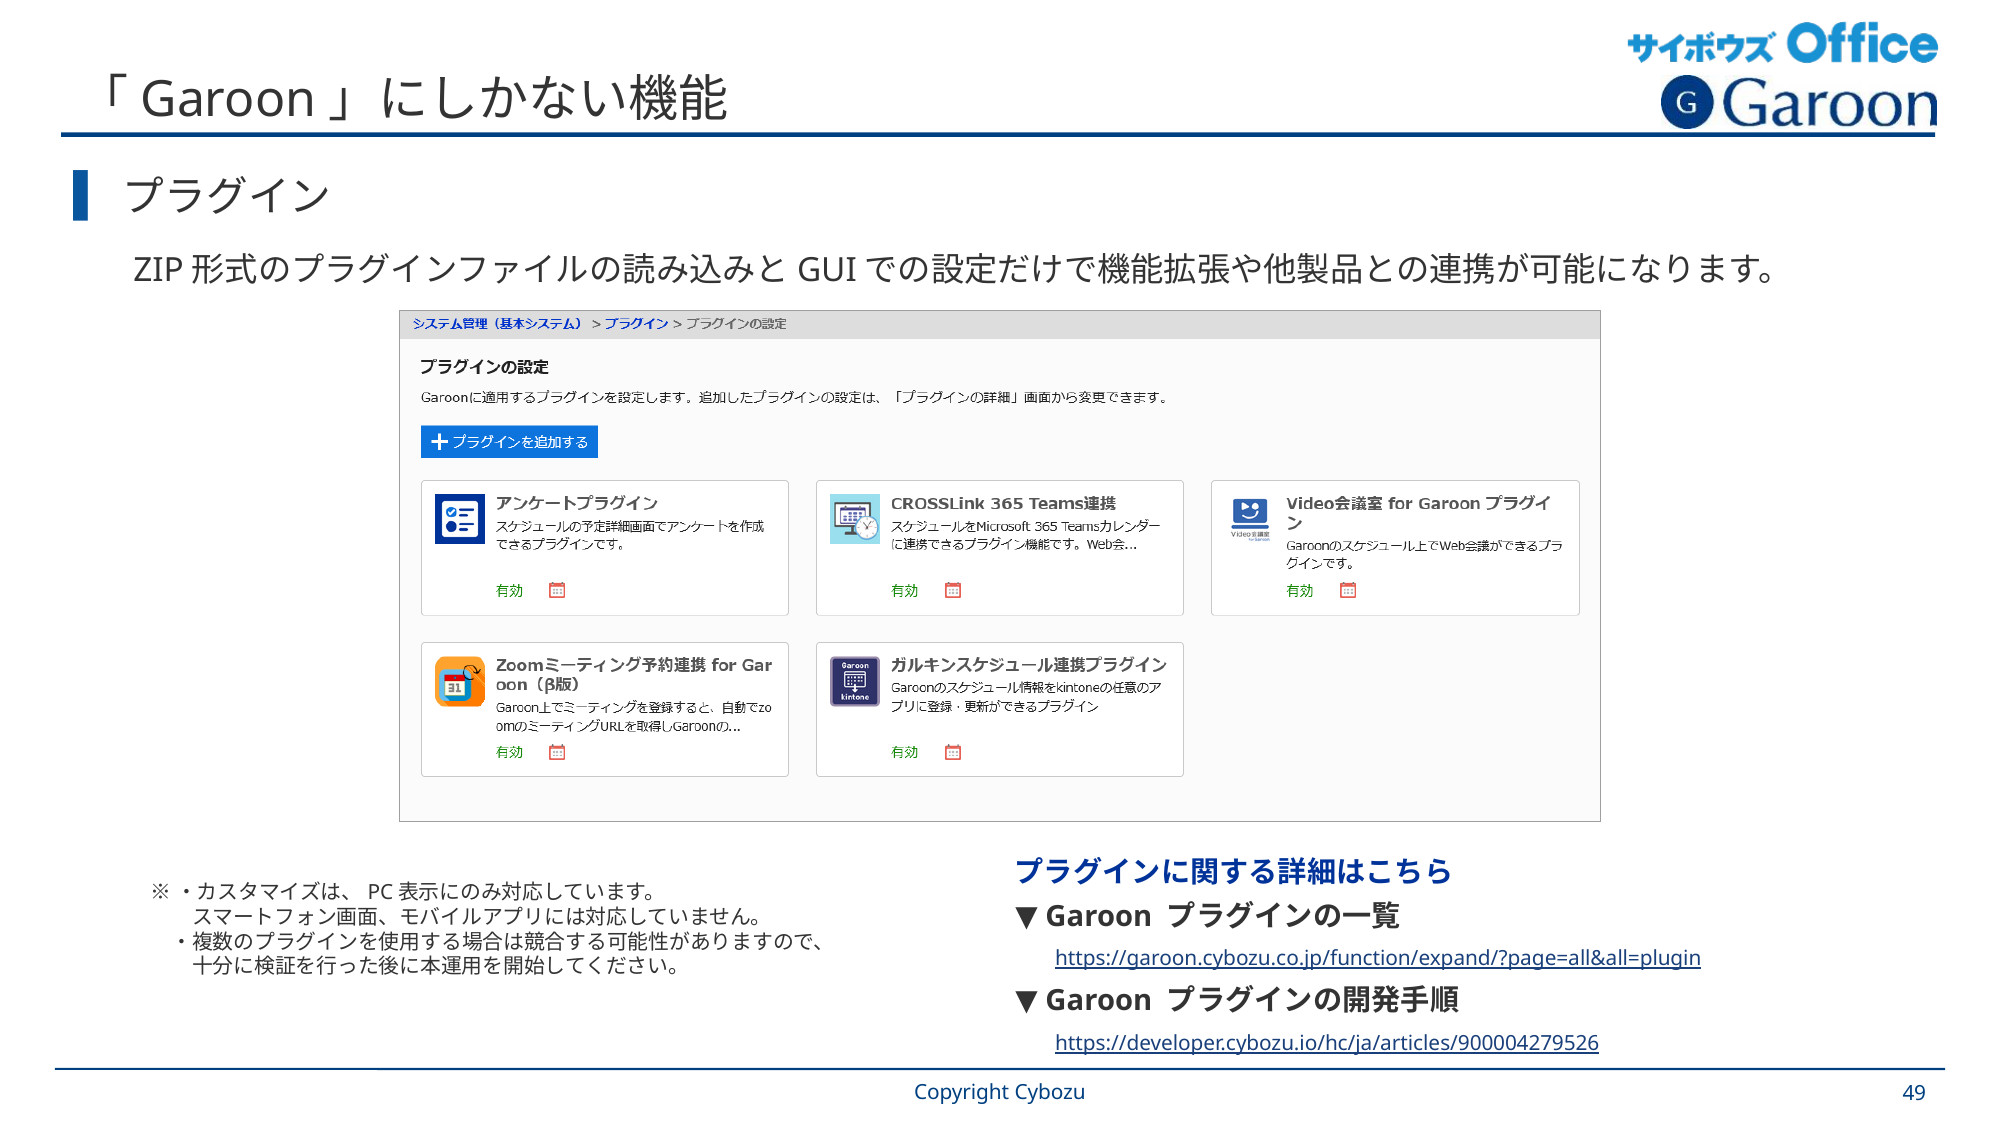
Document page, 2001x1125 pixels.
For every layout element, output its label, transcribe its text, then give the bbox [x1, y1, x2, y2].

slide_number 49 [1590, 1072, 1941, 1105]
list プラグイン ZIP形式のプラグインファイルの読み込みとGUIでの設定だけで機能拡張や他製品との連携が可能になります。 [59, 147, 1846, 531]
text_box ※・カスタマイズは、PC表示にのみ対応しています。 スマートフォン画面、モバイルアプリには対応していません。 ・複数のプラグインを使用する場合は競合する可能性がありますので、 十分に検証を行った後に本運用を開始してください。 [135, 870, 872, 986]
title 「Garoon」にしかない機能 [63, 59, 1864, 135]
text_box https://developer.cybozu.io/hc/ja/articles/900004279526 [1039, 1022, 1734, 1066]
footer Copyright Cybozu [762, 1070, 1238, 1104]
picture [1864, 75, 1937, 129]
text_box ▼ Garoon プラグインの一覧 [1000, 889, 1605, 940]
text_box ▼ Garoon プラグインの開発手順 [1000, 974, 1605, 1025]
text_box プラグインに関する詳細はこちら [999, 845, 1605, 896]
picture [399, 310, 1601, 822]
text_box https://garoon.cybozu.co.jp/function/expand/?page=all&all=plugin [1039, 937, 1734, 981]
picture [1620, 14, 1946, 71]
